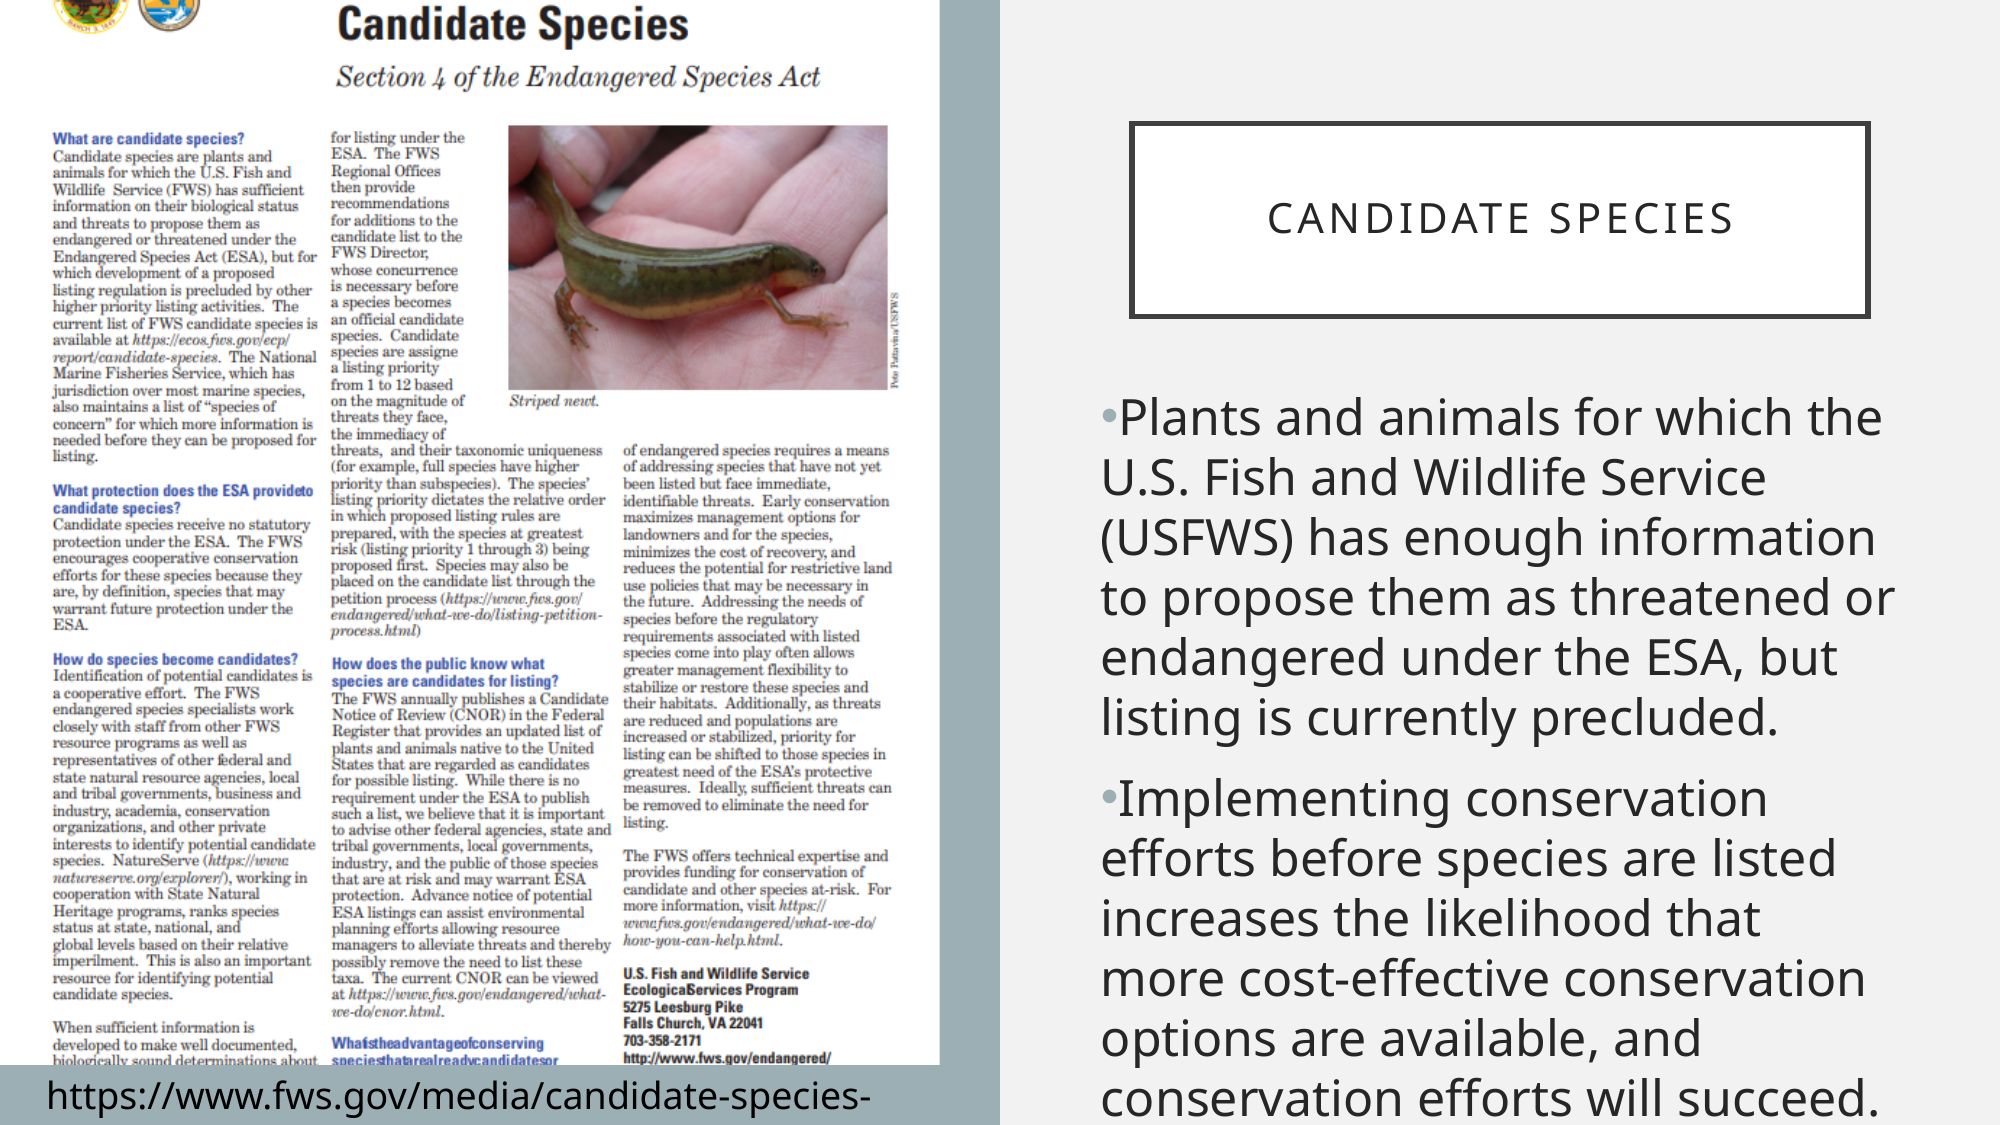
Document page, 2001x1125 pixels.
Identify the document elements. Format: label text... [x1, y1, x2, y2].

list Plants and animals for which the U.S. Fish and Wildlife Service (USFWS) has enough information to propose them as threatened or endangered under the ESA, but listing is currently precluded. Implementing conservation efforts before species are listed increases the likelihood that more cost-effective conservation options are available, and conservation efforts will succeed. [1085, 378, 1912, 1065]
picture [0, 0, 940, 1065]
text_box https://www.fws.gov/media/candidate-species-fact-sheet [31, 1065, 908, 1125]
title Candidate species [1129, 121, 1871, 319]
